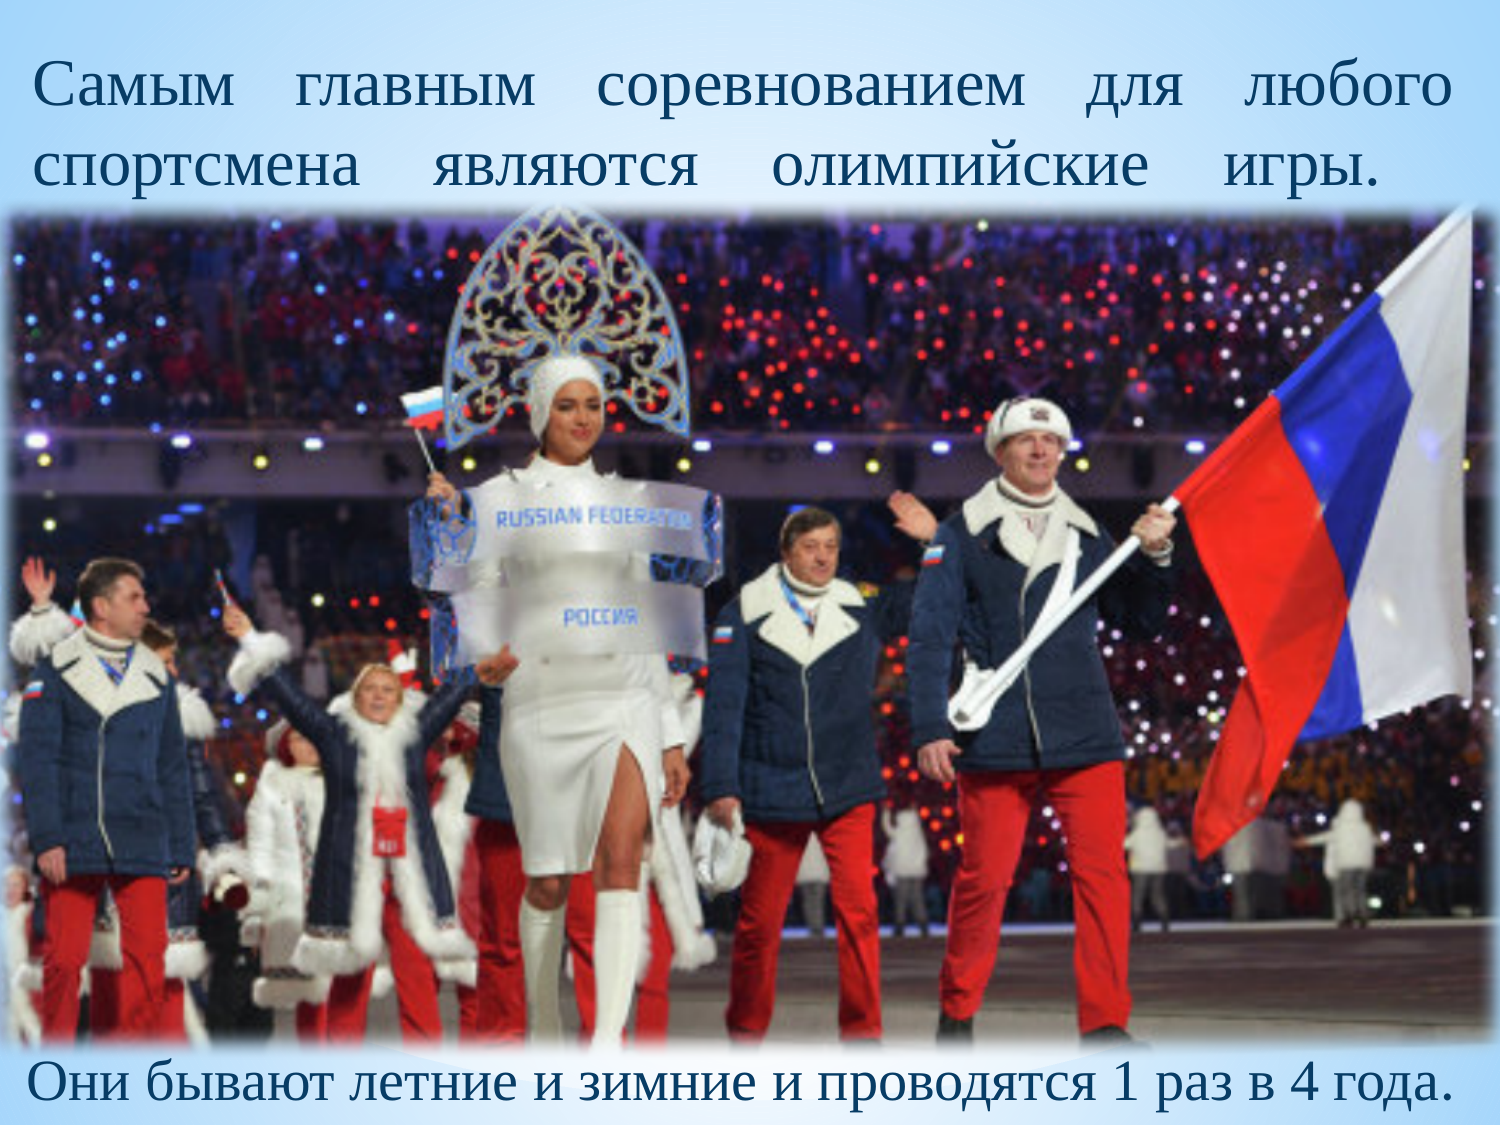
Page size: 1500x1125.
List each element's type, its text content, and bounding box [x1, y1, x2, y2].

text_box Они бывают летние и зимние и проводятся 1 раз в 4 года. [12, 1070, 1500, 1125]
picture [0, 198, 1500, 1061]
title Самым главным соревнованием для любого спортсмена являются олимпийские игры. [17, 30, 1471, 196]
